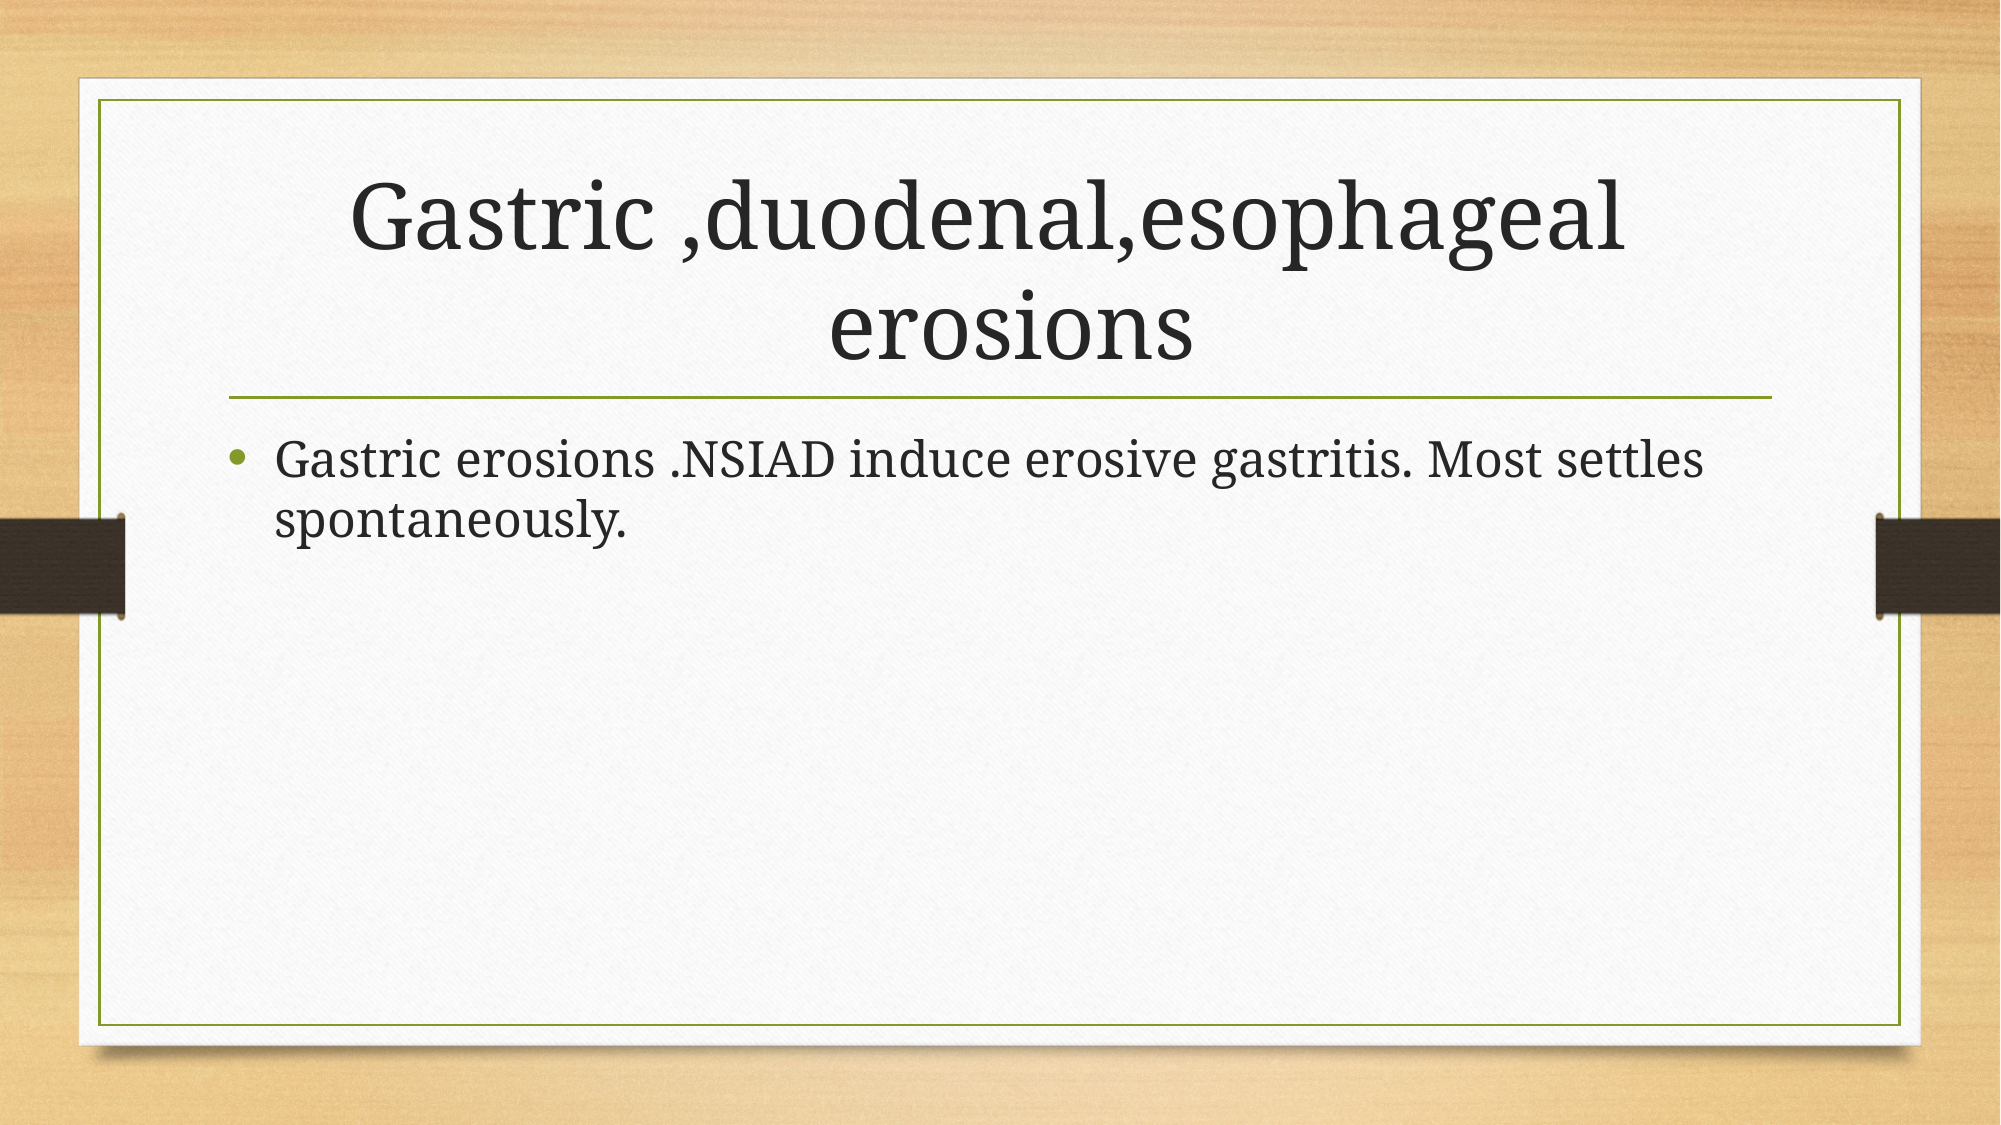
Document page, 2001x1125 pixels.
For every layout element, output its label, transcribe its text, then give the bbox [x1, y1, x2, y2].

list Gastric erosions .NSIAD induce erosive gastritis. Most settles spontaneously. [212, 419, 1788, 964]
picture [0, 0, 2001, 1125]
title Gastric ,duodenal,esophageal erosions [212, 161, 1788, 375]
